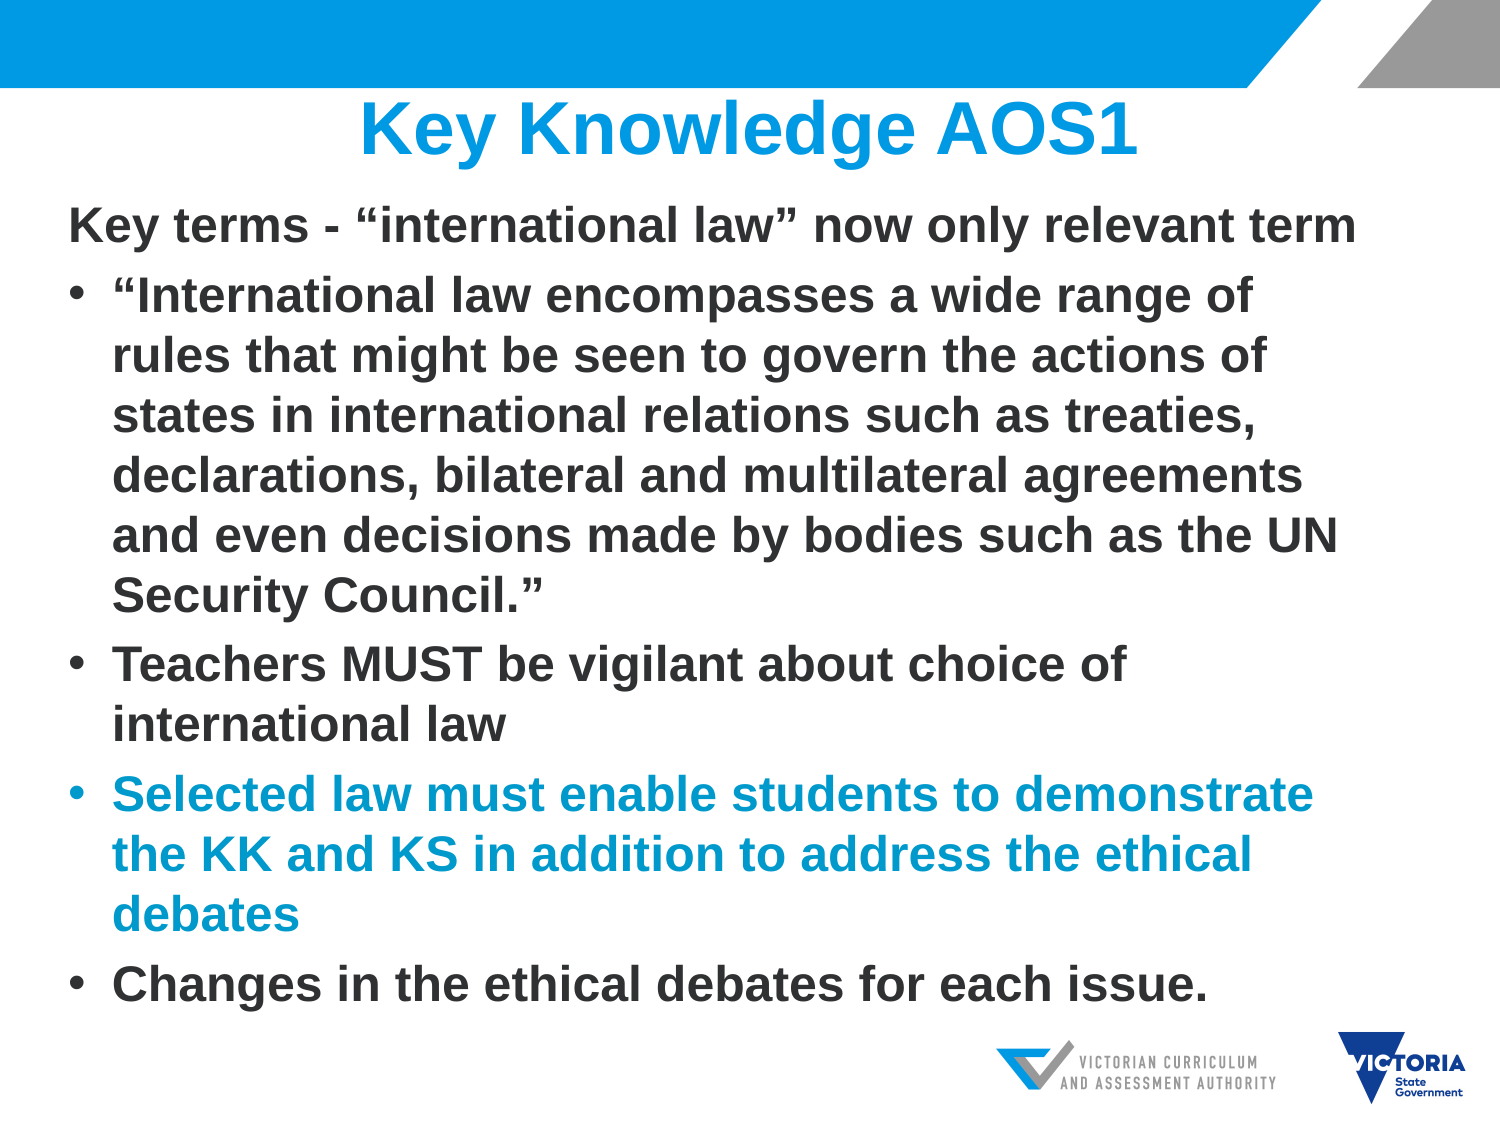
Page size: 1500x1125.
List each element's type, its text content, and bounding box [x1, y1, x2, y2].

picture [181, 910, 190, 926]
picture [0, 0, 1500, 1125]
picture [255, 909, 263, 914]
list Key terms - “international law” now only relevant term “International law encompasses a wide range of rules that might be seen to govern the actions of states in international relations such as treaties, declarations, bilateral and multilateral agreements and even decisions made by bodies such as the UN Security Council.” Teachers MUST be vigilant about choice of international law Selected law must enable students to demonstrate the KK and KS in addition to address the ethical debates Changes in the ethical debates for each issue. [53, 184, 1384, 906]
title Key Knowledge AOS1 [112, 30, 1388, 219]
picture [122, 909, 131, 926]
picture [210, 919, 217, 926]
picture [152, 909, 161, 914]
